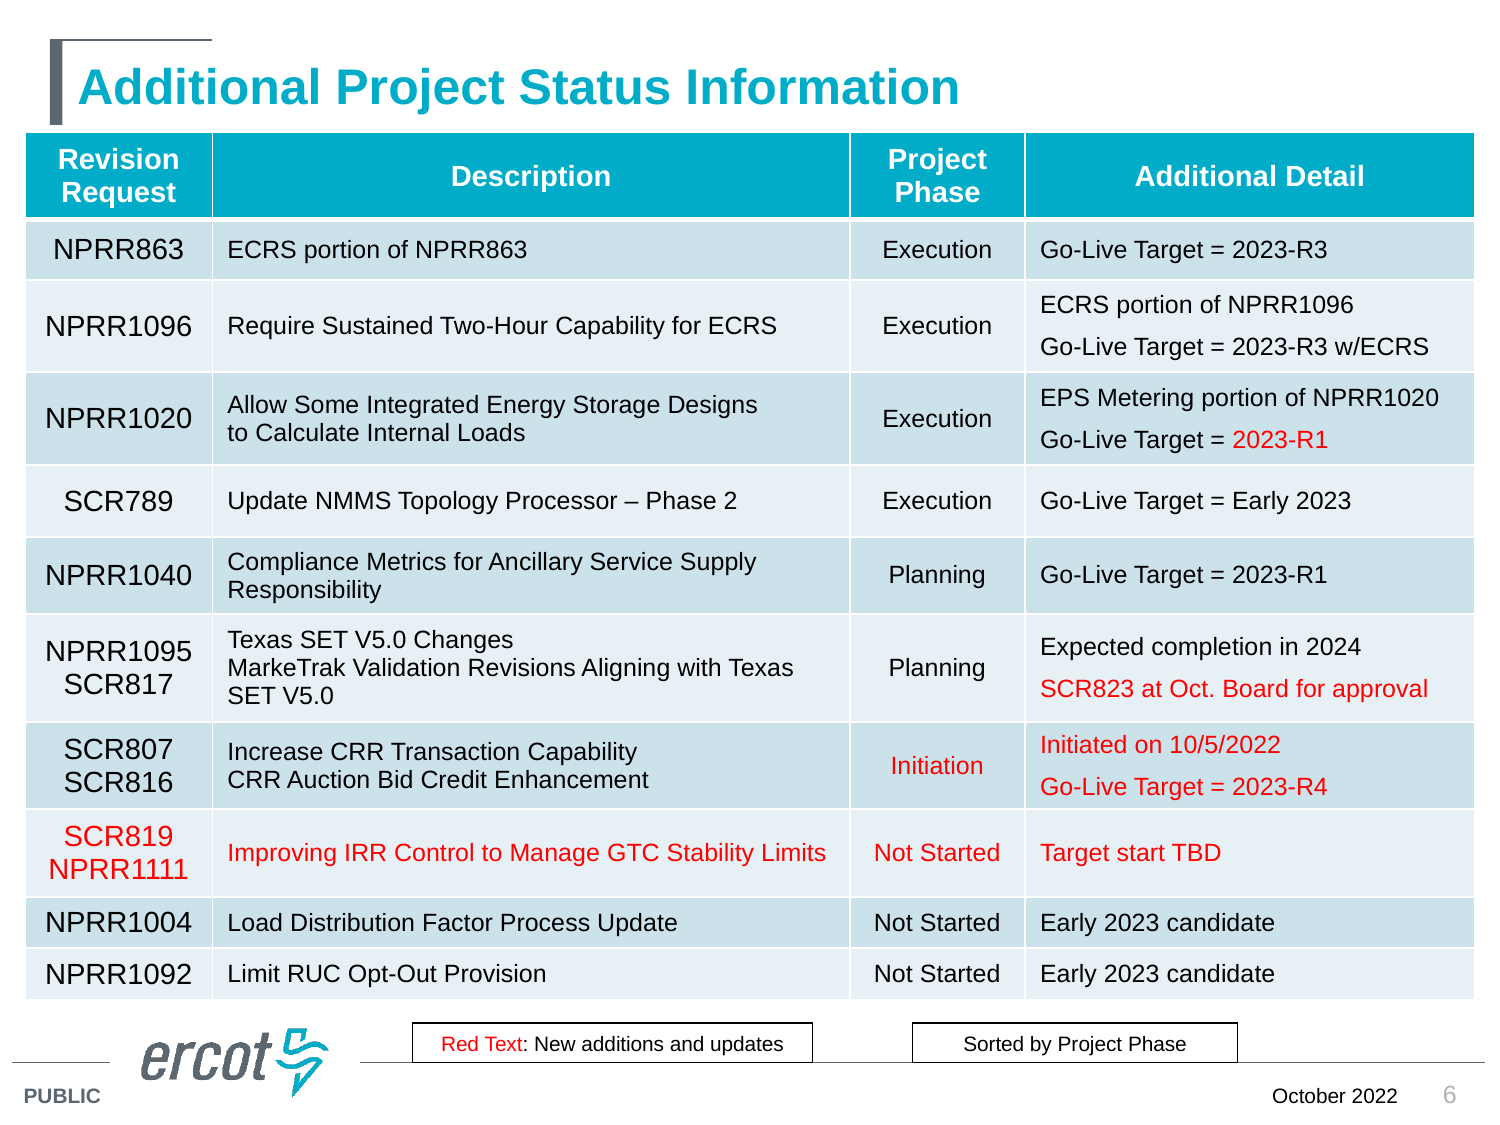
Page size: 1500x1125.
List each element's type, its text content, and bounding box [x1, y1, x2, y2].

table_cell SCR789 [26, 466, 212, 536]
table_cell Go-Live Target = 2023-R1 [1026, 538, 1474, 613]
table_header Description [213, 133, 849, 217]
picture [137, 1024, 332, 1100]
table_cell Limit RUC Opt-Out Provision [213, 949, 849, 999]
table_cell NPRR863 [26, 222, 212, 279]
table_header Project Phase [851, 133, 1024, 217]
table_cell Expected completion in 2024 SCR823 at Oct. Board for approval [1026, 615, 1474, 721]
table_cell NPRR1095 SCR817 [26, 615, 212, 721]
table_cell Not Started [851, 949, 1024, 999]
table_cell Update NMMS Topology Processor – Phase 2 [213, 466, 849, 536]
table_cell Execution [851, 466, 1024, 536]
table_cell Initiated on 10/5/2022 Go-Live Target = 2023-R4 [1026, 723, 1474, 808]
table_cell SCR819 NPRR1111 [26, 810, 212, 896]
table_cell Increase CRR Transaction Capability CRR Auction Bid Credit Enhancement [213, 723, 849, 808]
table_cell NPRR1096 [26, 281, 212, 371]
table_cell EPS Metering portion of NPRR1020 Go-Live Target = 2023-R1 [1026, 373, 1474, 464]
table_cell Target start TBD [1026, 810, 1474, 896]
table_cell Execution [851, 373, 1024, 464]
table_cell Load Distribution Factor Process Update [213, 898, 849, 947]
table_cell NPRR1040 [26, 538, 212, 613]
table_cell Planning [851, 538, 1024, 613]
table_cell Early 2023 candidate [1026, 898, 1474, 947]
table_cell Compliance Metrics for Ancillary Service Supply Responsibility [213, 538, 849, 613]
table_cell Not Started [851, 898, 1024, 947]
text_box Red Text: New additions and updates [412, 1022, 813, 1063]
table_cell Go-Live Target = 2023-R3 [1026, 222, 1474, 279]
table_cell NPRR1020 [26, 373, 212, 464]
table_cell NPRR1092 [26, 949, 212, 999]
table_cell Texas SET V5.0 Changes MarkeTrak Validation Revisions Aligning with Texas SET V5.0 [213, 615, 849, 721]
table_cell ECRS portion of NPRR863 [213, 222, 849, 279]
table_cell Improving IRR Control to Manage GTC Stability Limits [213, 810, 849, 896]
table_cell SCR807 SCR816 [26, 723, 212, 808]
table_cell Execution [851, 222, 1024, 279]
table_cell Planning [851, 615, 1024, 721]
table_header Additional Detail [1026, 133, 1474, 217]
table_cell Early 2023 candidate [1026, 949, 1474, 999]
table_cell ECRS portion of NPRR1096 Go-Live Target = 2023-R3 w/ECRS [1026, 281, 1474, 371]
table_header Revision Request [26, 133, 212, 217]
table_cell Go-Live Target = Early 2023 [1026, 466, 1474, 536]
text_box Sorted by Project Phase [912, 1022, 1238, 1063]
table_cell Initiation [851, 723, 1024, 808]
table_cell Require Sustained Two-Hour Capability for ECRS [213, 281, 849, 371]
title Additional Project Status Information [62, 47, 1150, 131]
table_cell NPRR1004 [26, 898, 212, 947]
table_cell Not Started [851, 810, 1024, 896]
table_cell Execution [851, 281, 1024, 371]
slide_number 6 [1412, 1076, 1488, 1112]
table_cell Allow Some Integrated Energy Storage Designs to Calculate Internal Loads [213, 373, 849, 464]
